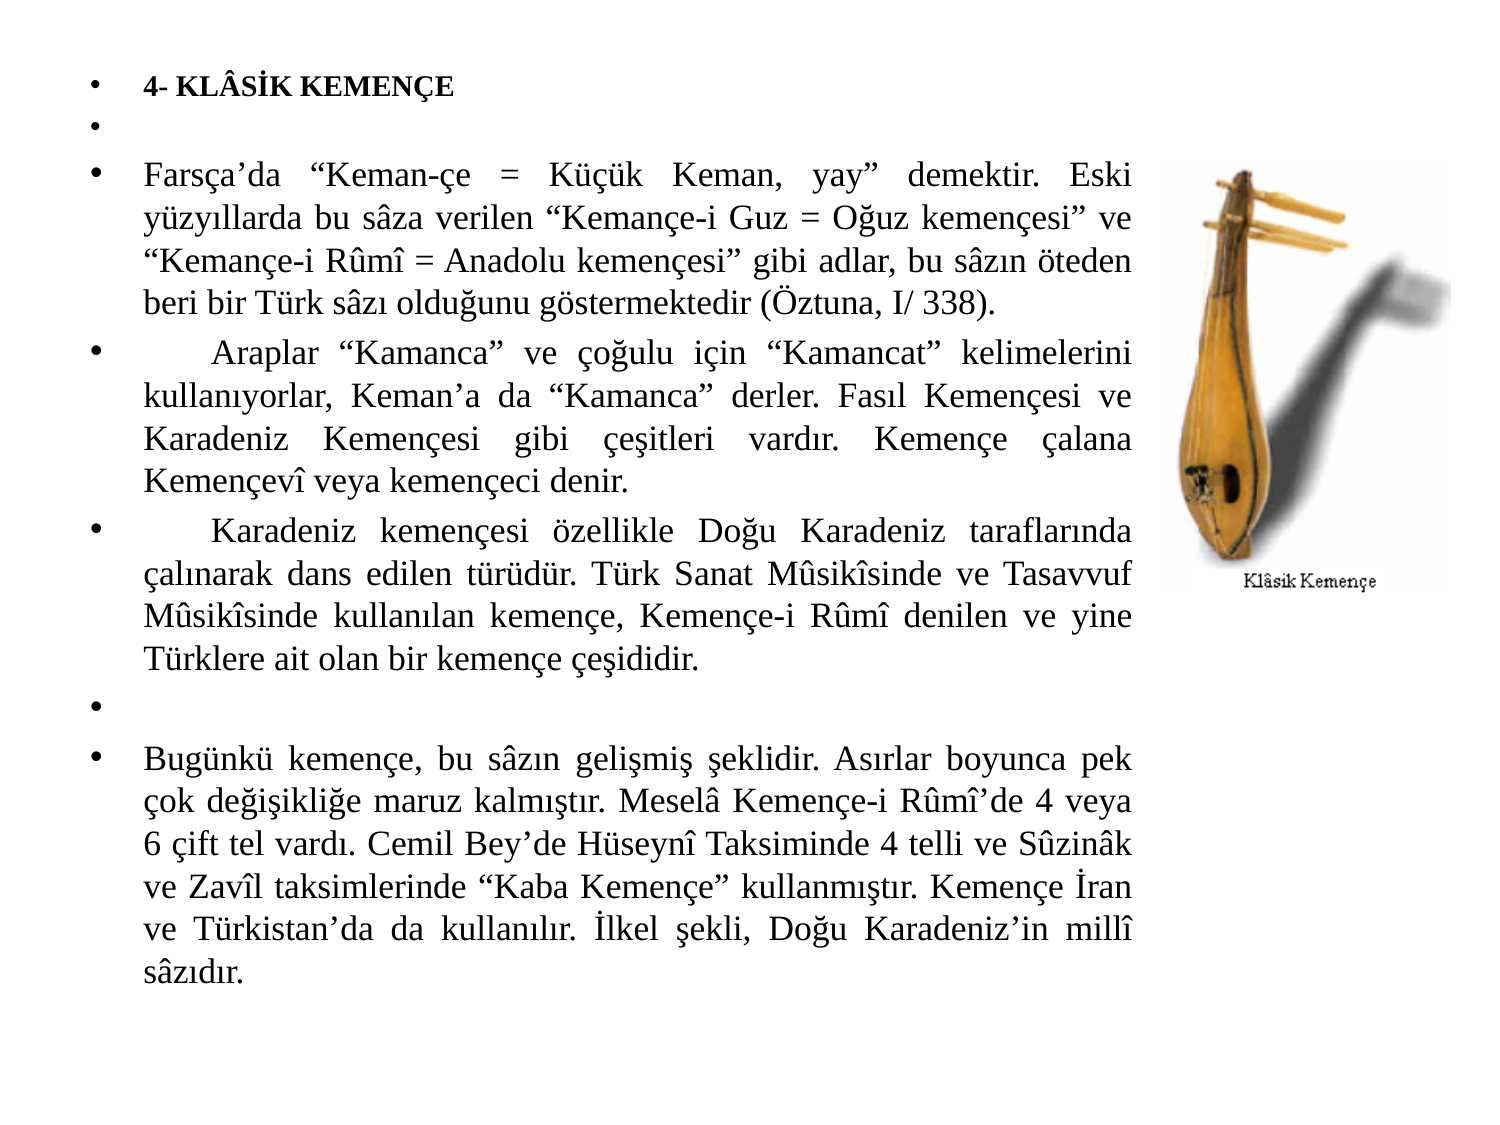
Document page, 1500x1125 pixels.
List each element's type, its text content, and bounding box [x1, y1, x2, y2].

picture [1159, 163, 1451, 594]
list 4- KLÂSİK KEMENÇE Farsça’da “Keman-çe = Küçük Keman, yay” demektir. Eski yüzyıllarda bu sâza verilen “Kemançe-i Guz = Oğuz kemençesi” ve “Kemançe-i Rûmî = Anadolu kemençesi” gibi adlar, bu sâzın öteden beri bir Türk sâzı olduğunu göstermektedir (Öztuna, I/ 338). Araplar “Kamanca” ve çoğulu için “Kamancat” kelimelerini kullanıyorlar, Keman’a da “Kamanca” derler. Fasıl Kemençesi ve Karadeniz Kemençesi gibi çeşitleri vardır. Kemençe çalana Kemençevî veya kemençeci denir. Karadeniz kemençesi özellikle Doğu Karadeniz taraflarında çalınarak dans edilen türüdür. Türk Sanat Mûsikîsinde ve Tasavvuf Mûsikîsinde kullanılan kemençe, Kemençe-i Rûmî denilen ve yine Türklere ait olan bir kemençe çeşididir. Bugünkü kemençe, bu sâzın gelişmiş şeklidir. Asırlar boyunca pek çok değişikliğe maruz kalmıştır. Meselâ Kemençe-i Rûmî’de 4 veya 6 çift tel vardı. Cemil Bey’de Hüseynî Taksiminde 4 telli ve Sûzinâk ve Zavîl taksimlerinde “Kaba Kemençe” kullanmıştır. Kemençe İran ve Türkistan’da da kullanılır. İlkel şekli, Doğu Karadeniz’in millî sâzıdır. [75, 58, 1149, 1005]
